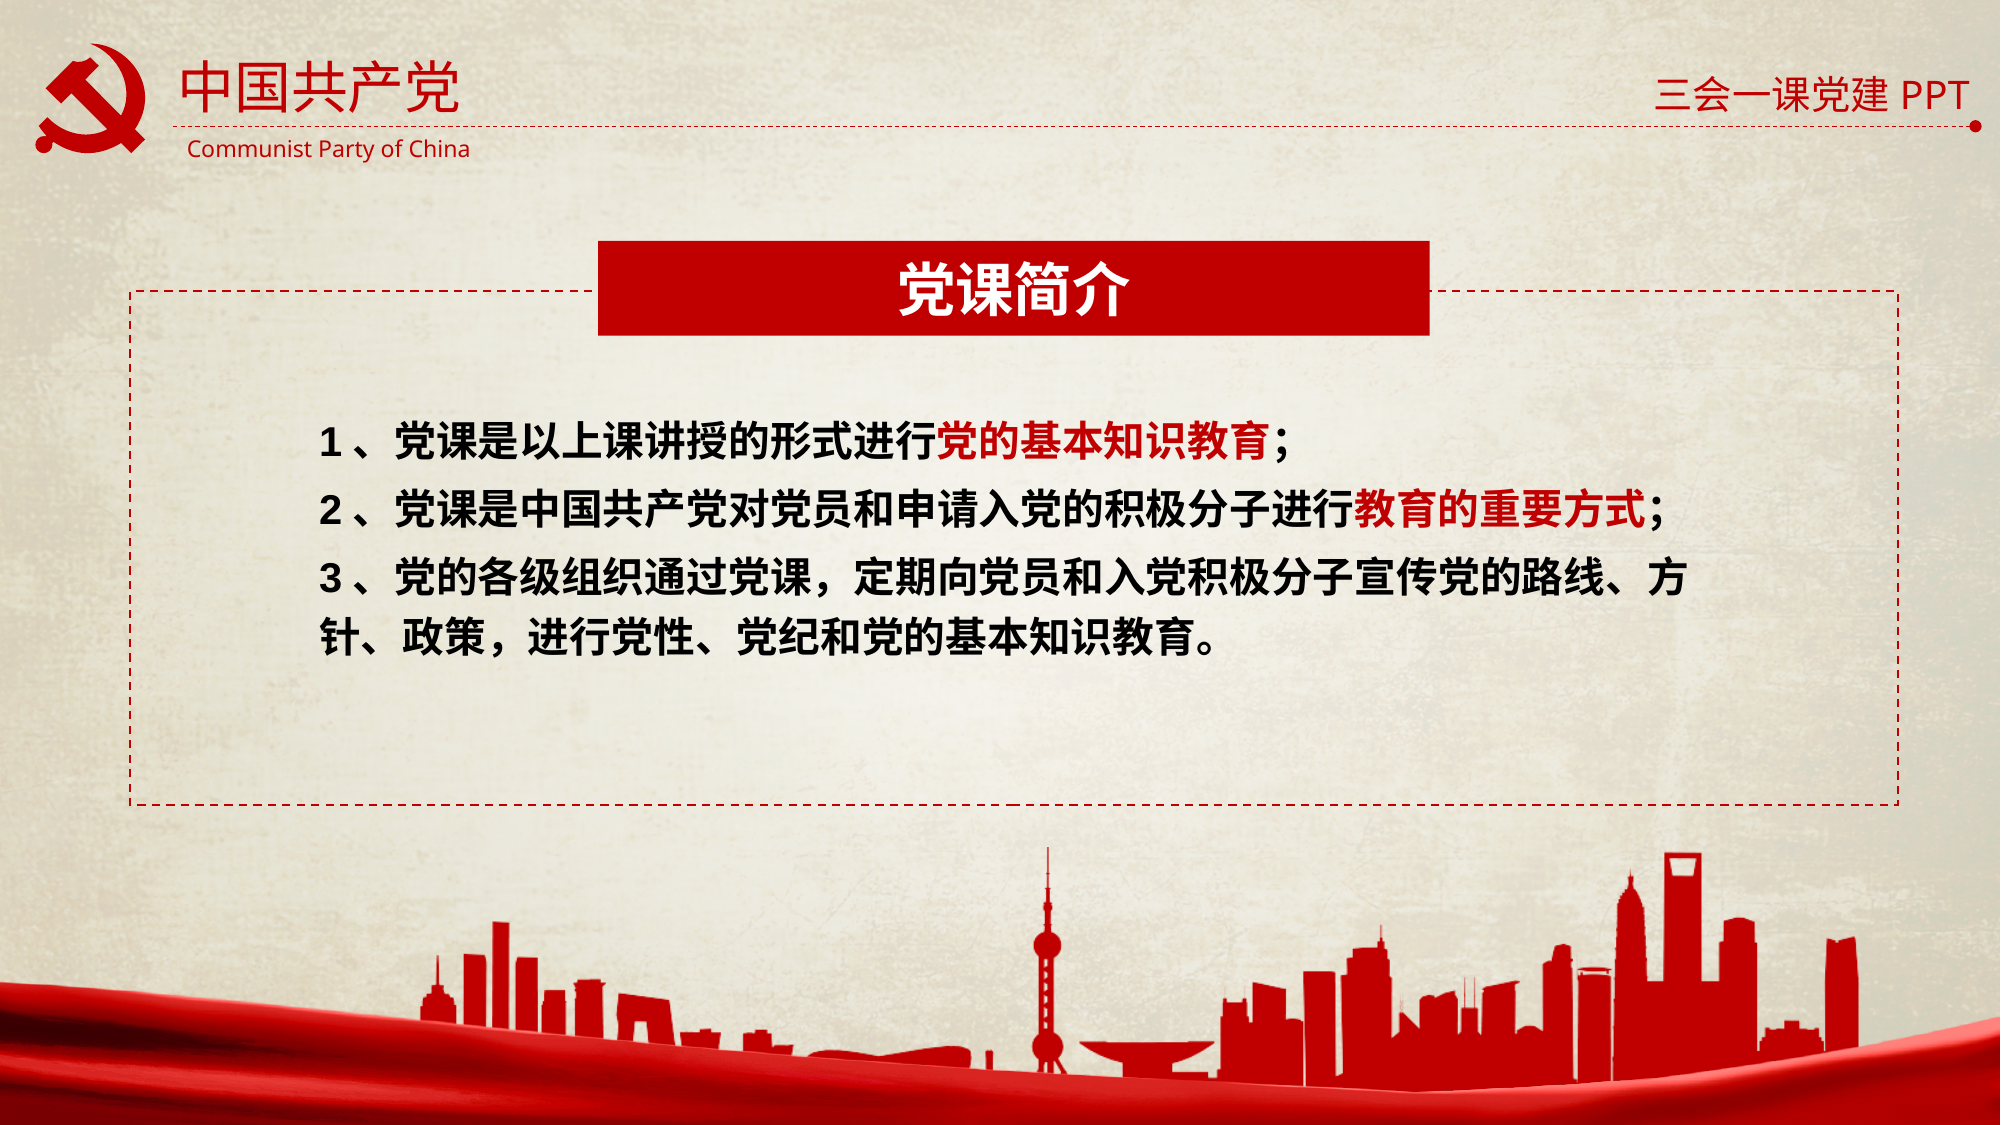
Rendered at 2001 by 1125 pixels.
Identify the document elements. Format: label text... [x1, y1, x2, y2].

text_box 党课简介 [598, 240, 1430, 336]
picture [0, 847, 2000, 1125]
text_box [129, 290, 1899, 806]
